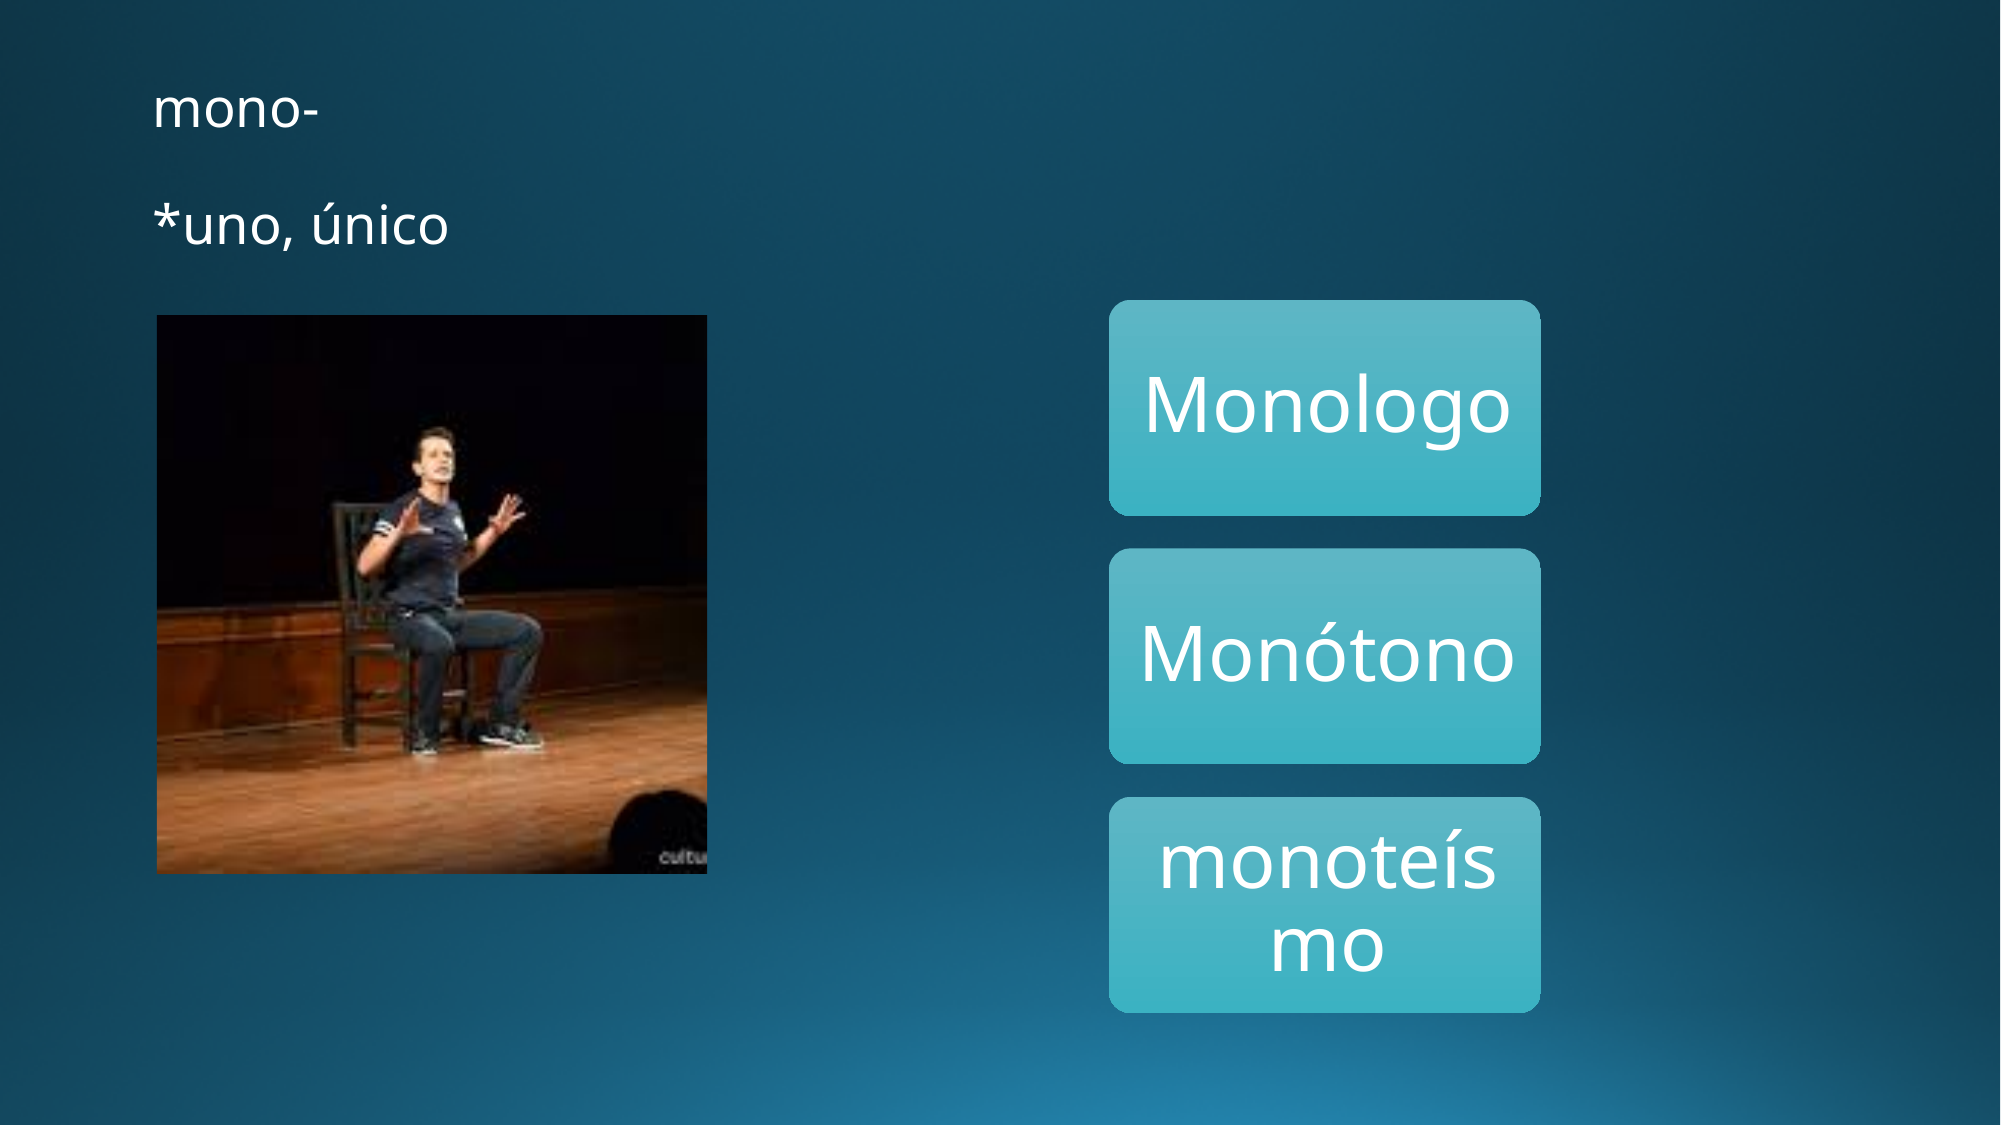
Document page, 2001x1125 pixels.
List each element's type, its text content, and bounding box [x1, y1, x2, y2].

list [787, 299, 1863, 1014]
title mono- *uno, único [137, 59, 1863, 278]
picture [0, 0, 2001, 1125]
